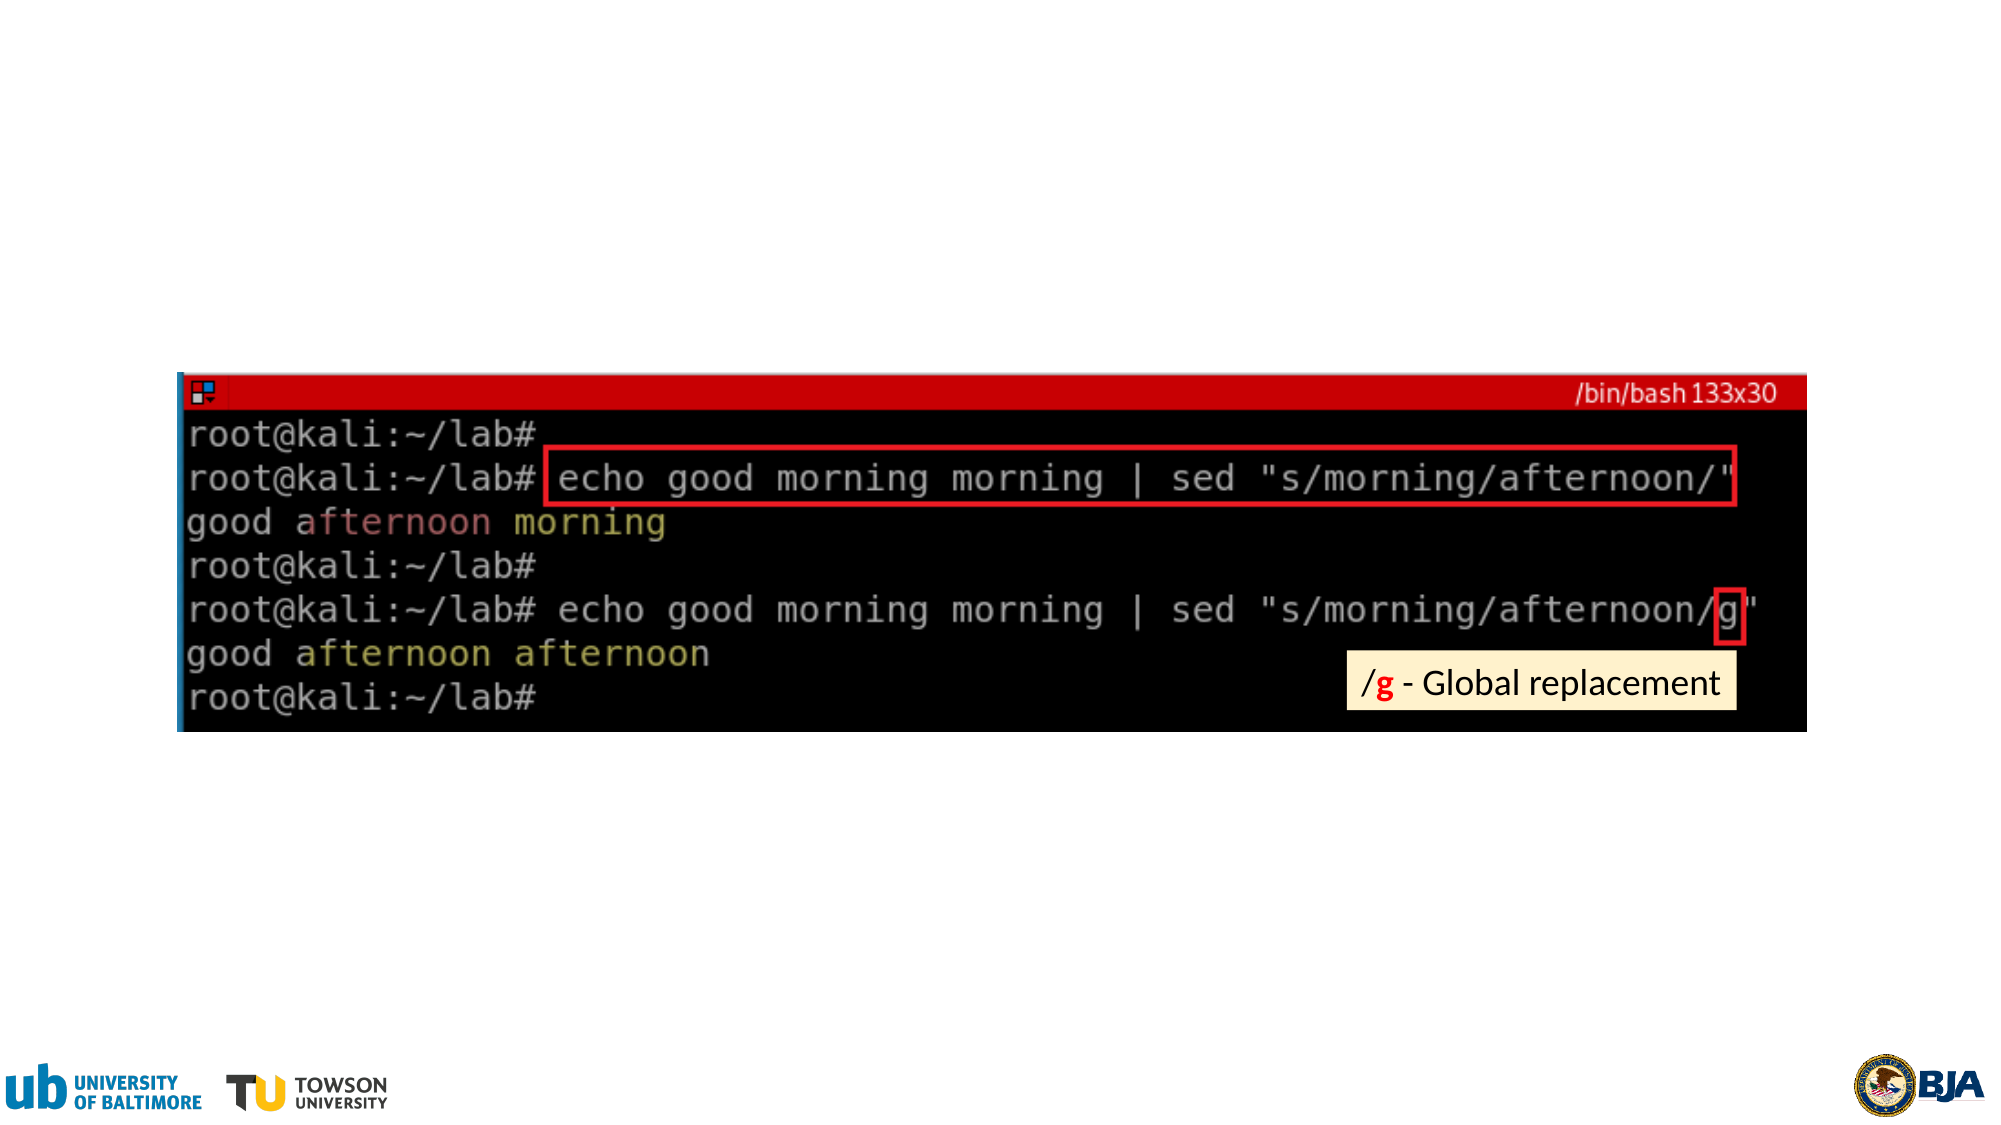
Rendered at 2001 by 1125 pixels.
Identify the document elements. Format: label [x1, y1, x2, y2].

picture [0, 1031, 407, 1125]
picture [177, 372, 1807, 732]
picture [1854, 1054, 1986, 1117]
